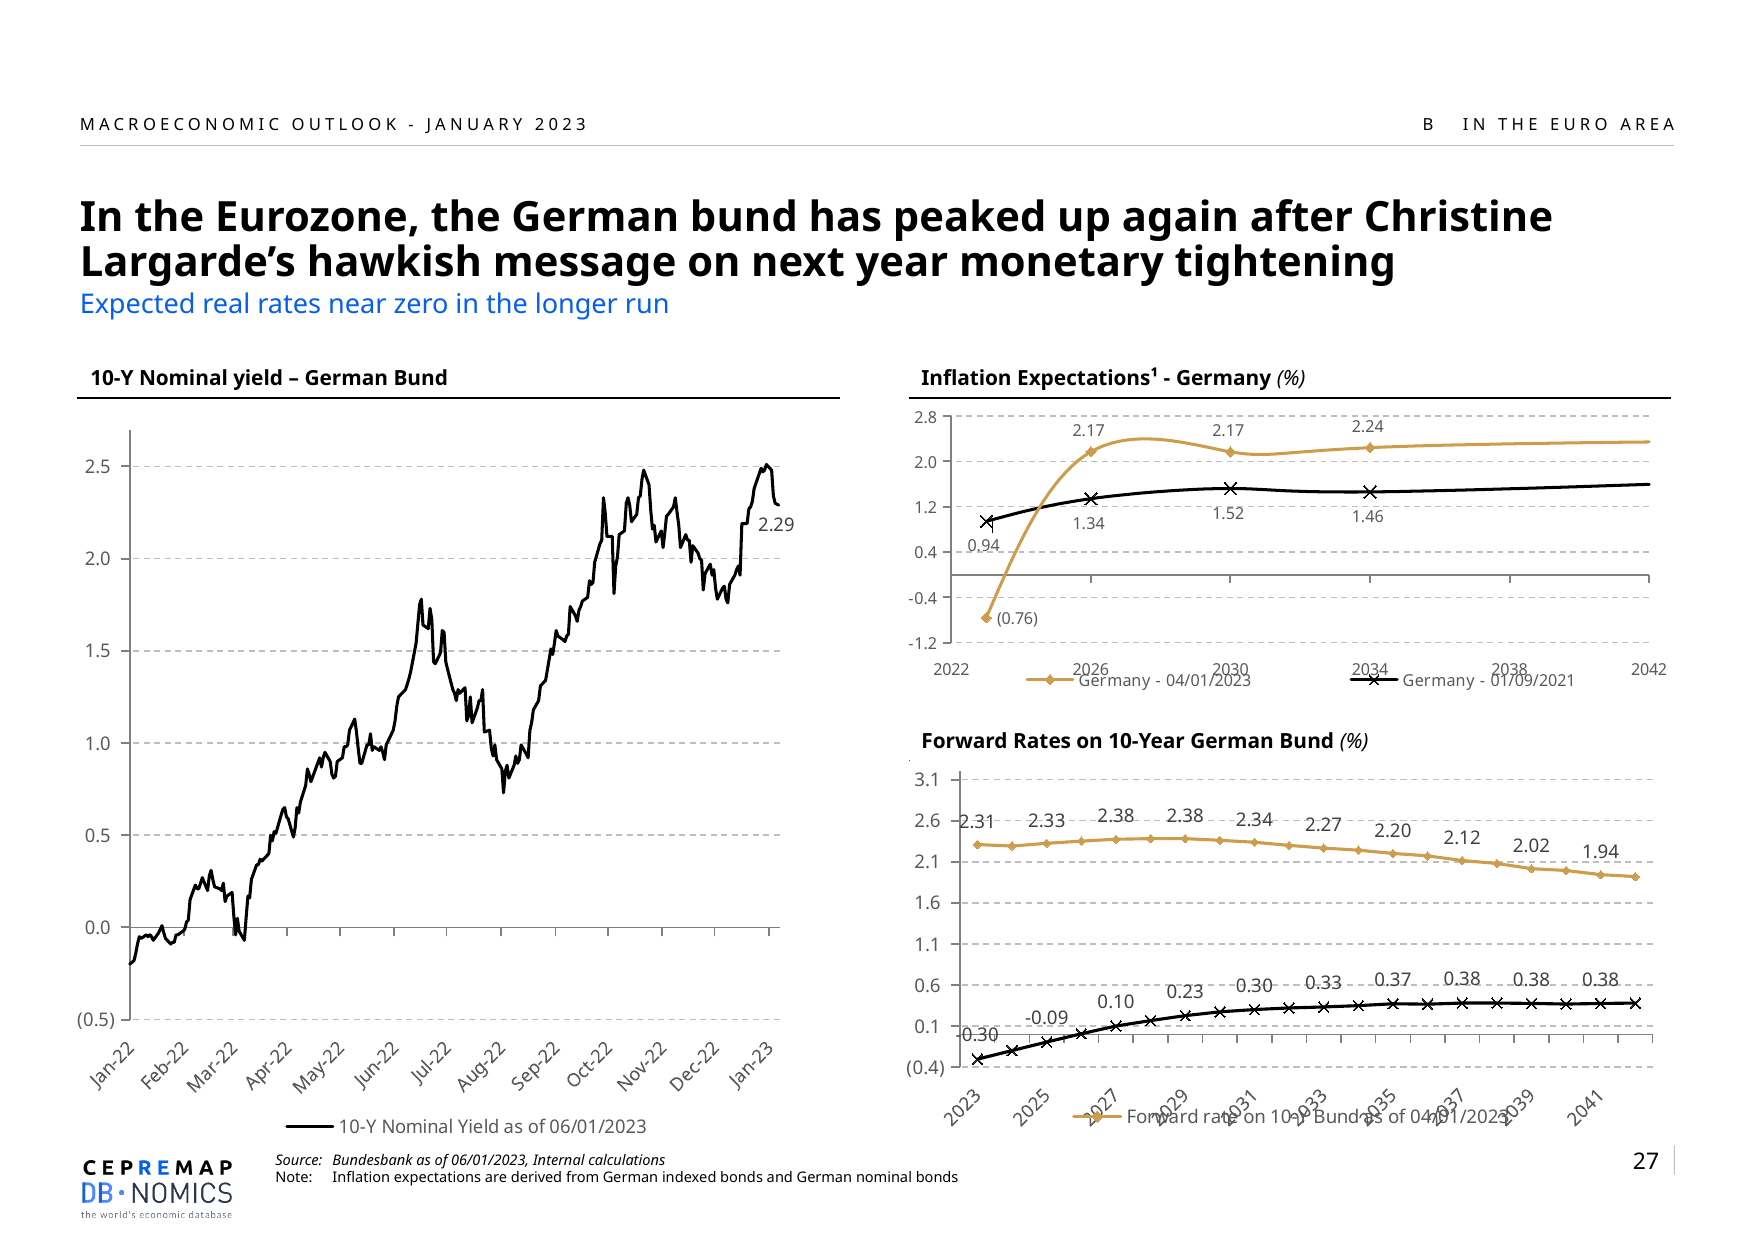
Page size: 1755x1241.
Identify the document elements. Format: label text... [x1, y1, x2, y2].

title In the Eurozone, the German bund has peaked up again after Christine Largarde’s hawkish message on next year monetary tightening [79, 195, 1675, 274]
table_header Forward Rates on 10-Year German Bund (%) [909, 720, 1671, 755]
slide_number 27 [1562, 1153, 1675, 1175]
slide_number B In the Euro area [877, 109, 1675, 139]
chart [76, 403, 840, 1147]
chart [907, 403, 1671, 706]
table_header Inflation Expectations¹ - Germany (%) [909, 358, 1671, 397]
picture [81, 1182, 232, 1218]
table_cell [77, 399, 840, 403]
text_box Source: Bundesbank as of 06/01/2023, Internal calculations Note: Inflation expectations are derived from German indexed bonds and German nominal bonds [275, 1160, 1626, 1186]
list Expected real rates near zero in the longer run [79, 274, 1675, 320]
picture [79, 1160, 236, 1175]
table_cell [909, 399, 1671, 403]
table_header 10-Y Nominal yield – German Bund [77, 358, 840, 397]
chart [905, 757, 1675, 1146]
footer Macroeconomic Outlook - January 2023 [79, 109, 877, 139]
